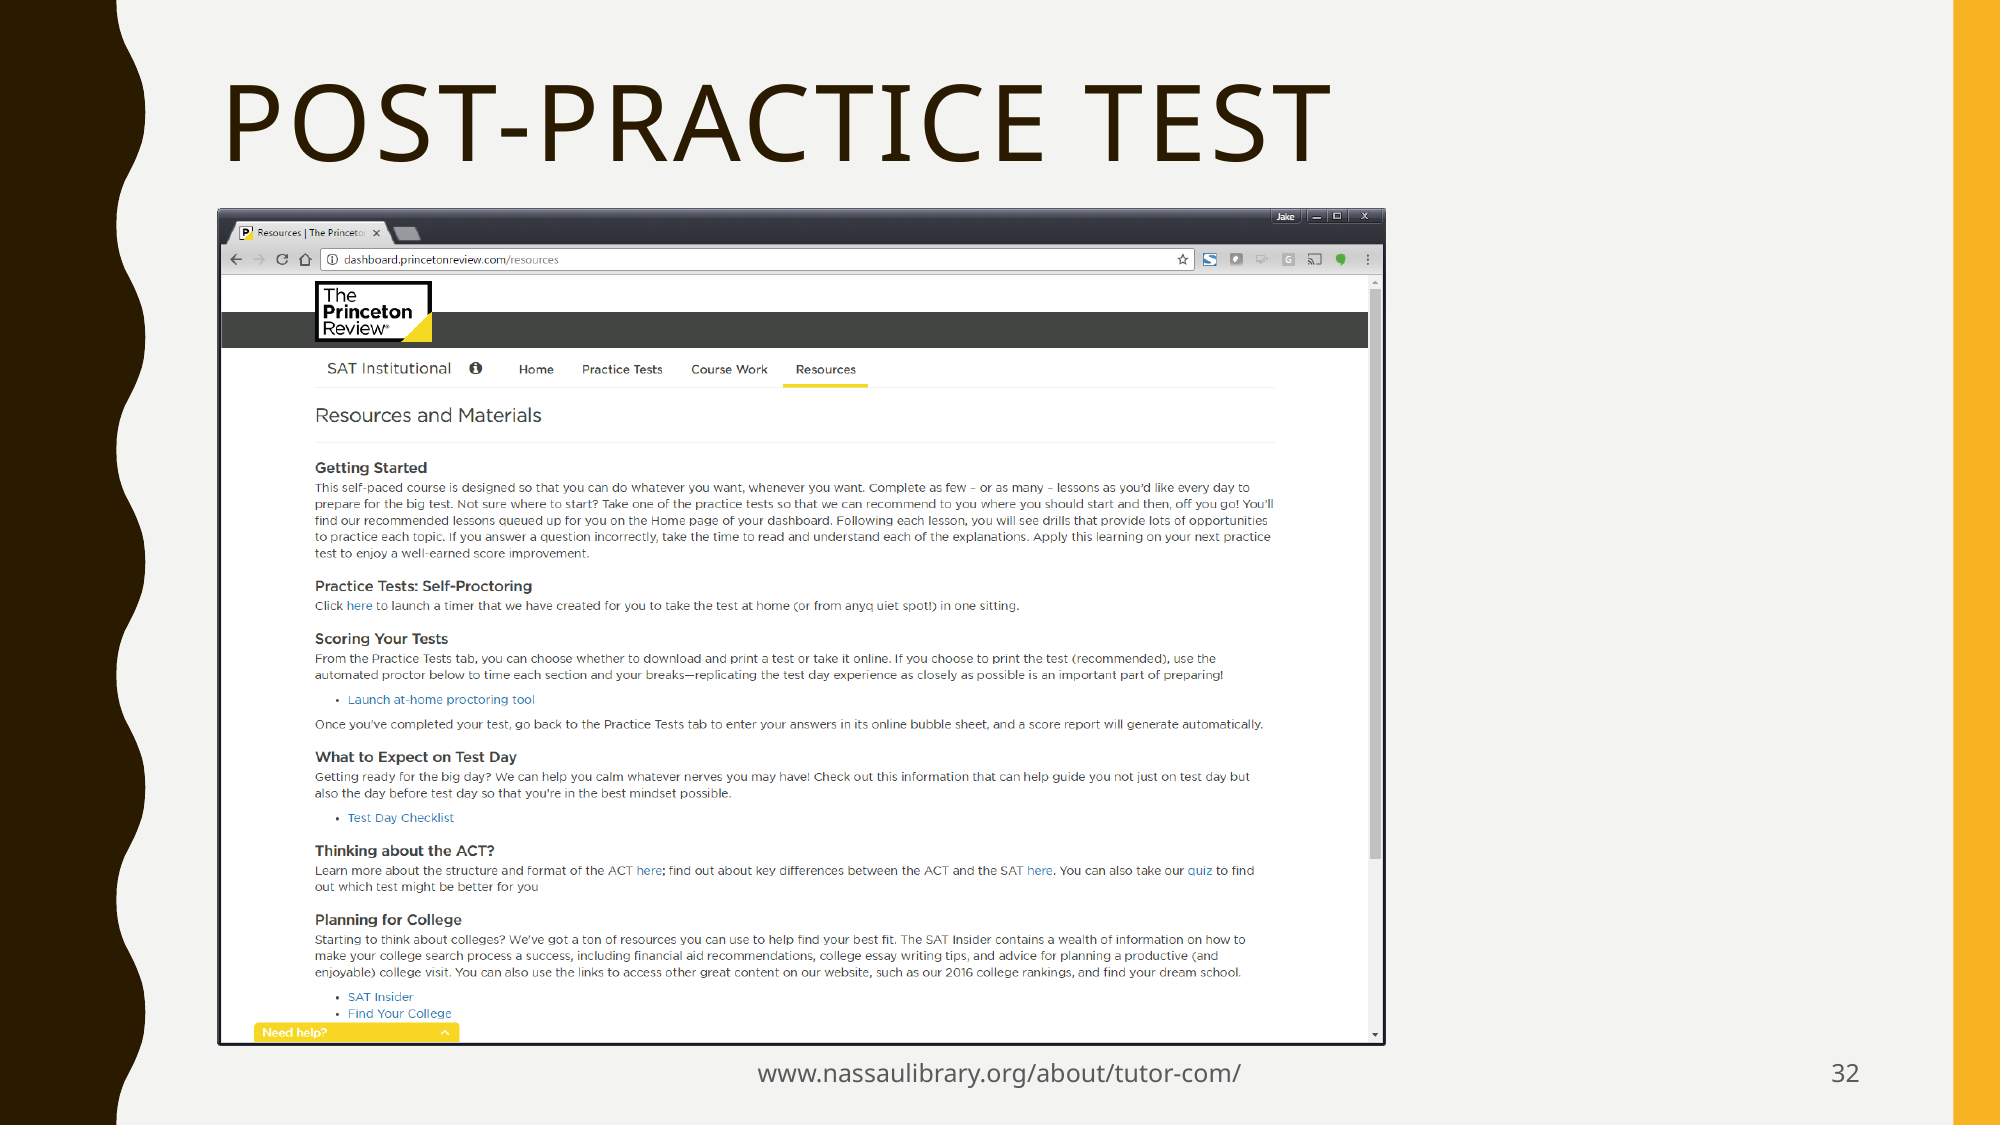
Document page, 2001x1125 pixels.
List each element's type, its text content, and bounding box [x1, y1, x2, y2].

title Post-Practice Test [205, 62, 1875, 308]
slide_number 32 [1412, 1045, 1875, 1103]
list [216, 208, 1386, 1046]
footer www.nassaulibrary.org/about/tutor-com/ [662, 1046, 1338, 1103]
